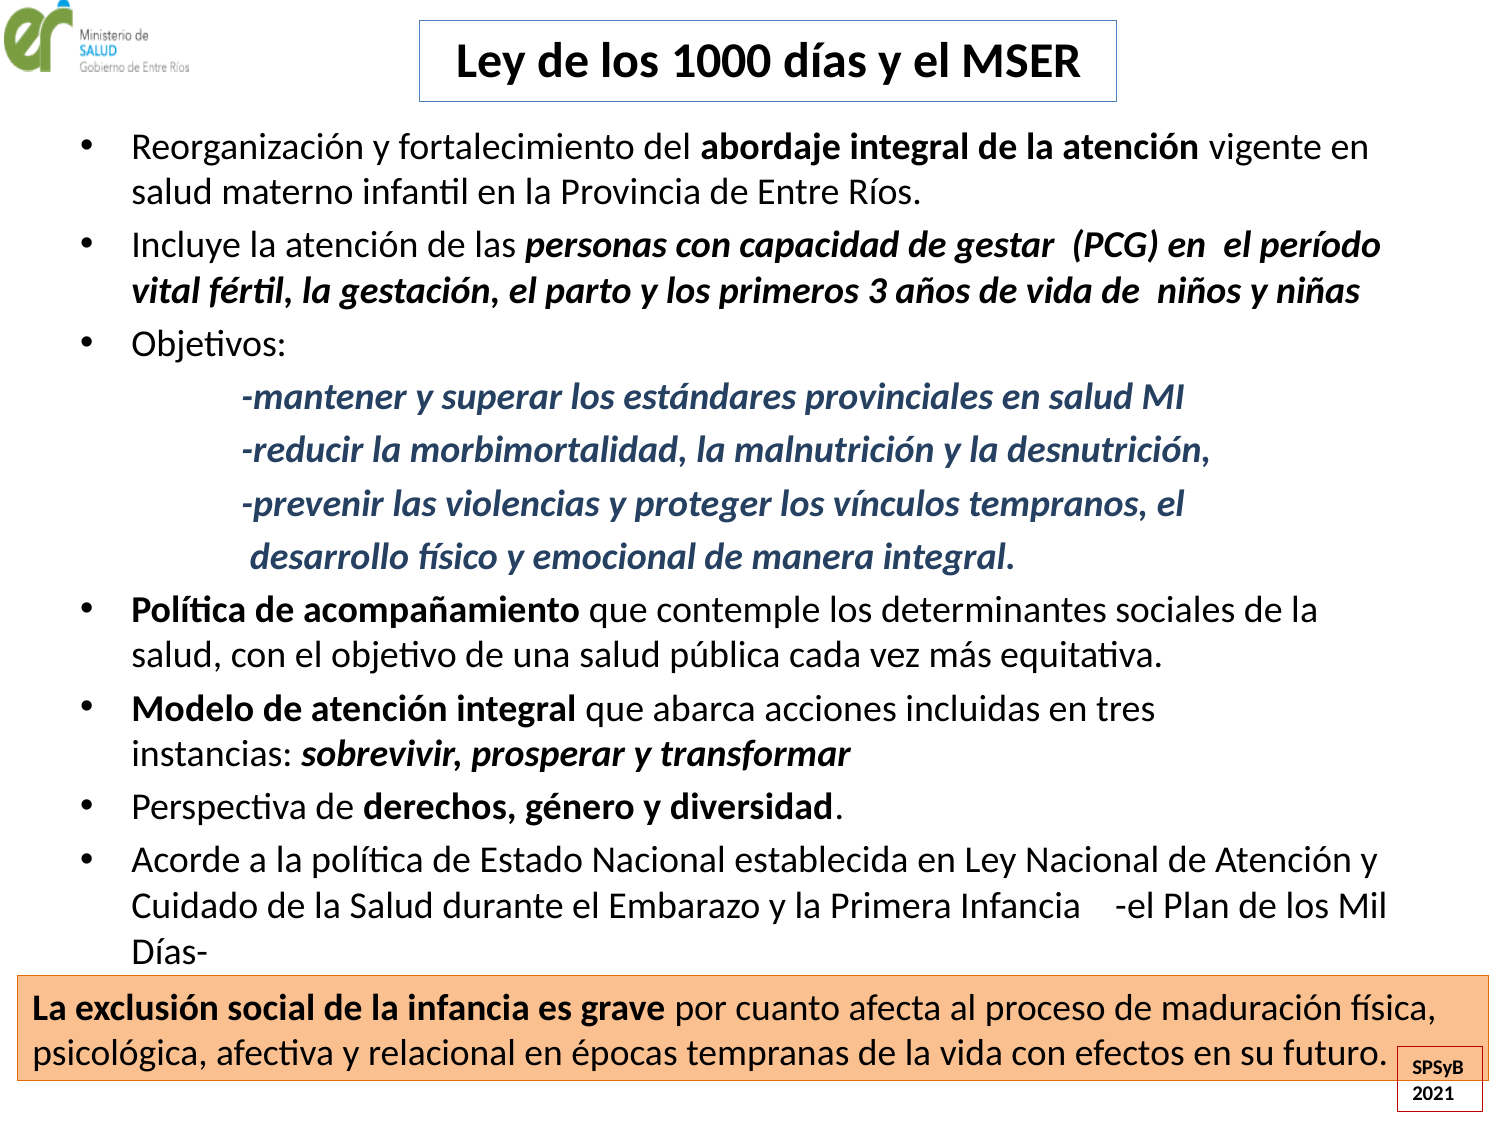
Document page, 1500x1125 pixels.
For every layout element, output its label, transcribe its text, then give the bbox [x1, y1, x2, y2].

text_box La exclusión social de la infancia es grave por cuanto afecta al proceso de maduración física, psicológica, afectiva y relacional en épocas tempranas de la vida con efectos en su futuro. [17, 975, 1489, 1081]
text_box Ley de los 1000 días y el MSER [419, 20, 1117, 102]
text_box SPSyB 2021 [1397, 1046, 1483, 1112]
picture [3, 0, 190, 72]
list Reorganización y fortalecimiento del abordaje integral de la atención vigente en salud materno infantil en la Provincia de Entre Ríos. Incluye la atención de las personas con capacidad de gestar (PCG) en el período vital fértil, la gestación, el parto y los primeros 3 años de vida de niños y niñas Objetivos: -mantener y superar los estándares provinciales en salud MI -reducir la morbimortalidad, la malnutrición y la desnutrición, -prevenir las violencias y proteger los vínculos tempranos, el desarrollo físico y emocional de manera integral. Política de acompañamiento que contemple los determinantes sociales de la salud, con el objetivo de una salud pública cada vez más equitativa. Modelo de atención integral que abarca acciones incluidas en tres instancias: sobrevivir, prosperar y transformar Perspectiva de derechos, género y diversidad. Acorde a la política de Estado Nacional establecida en Ley Nacional de Atención y Cuidado de la Salud durante el Embarazo y la Primera Infancia -el Plan de los Mil Días- [64, 113, 1424, 975]
